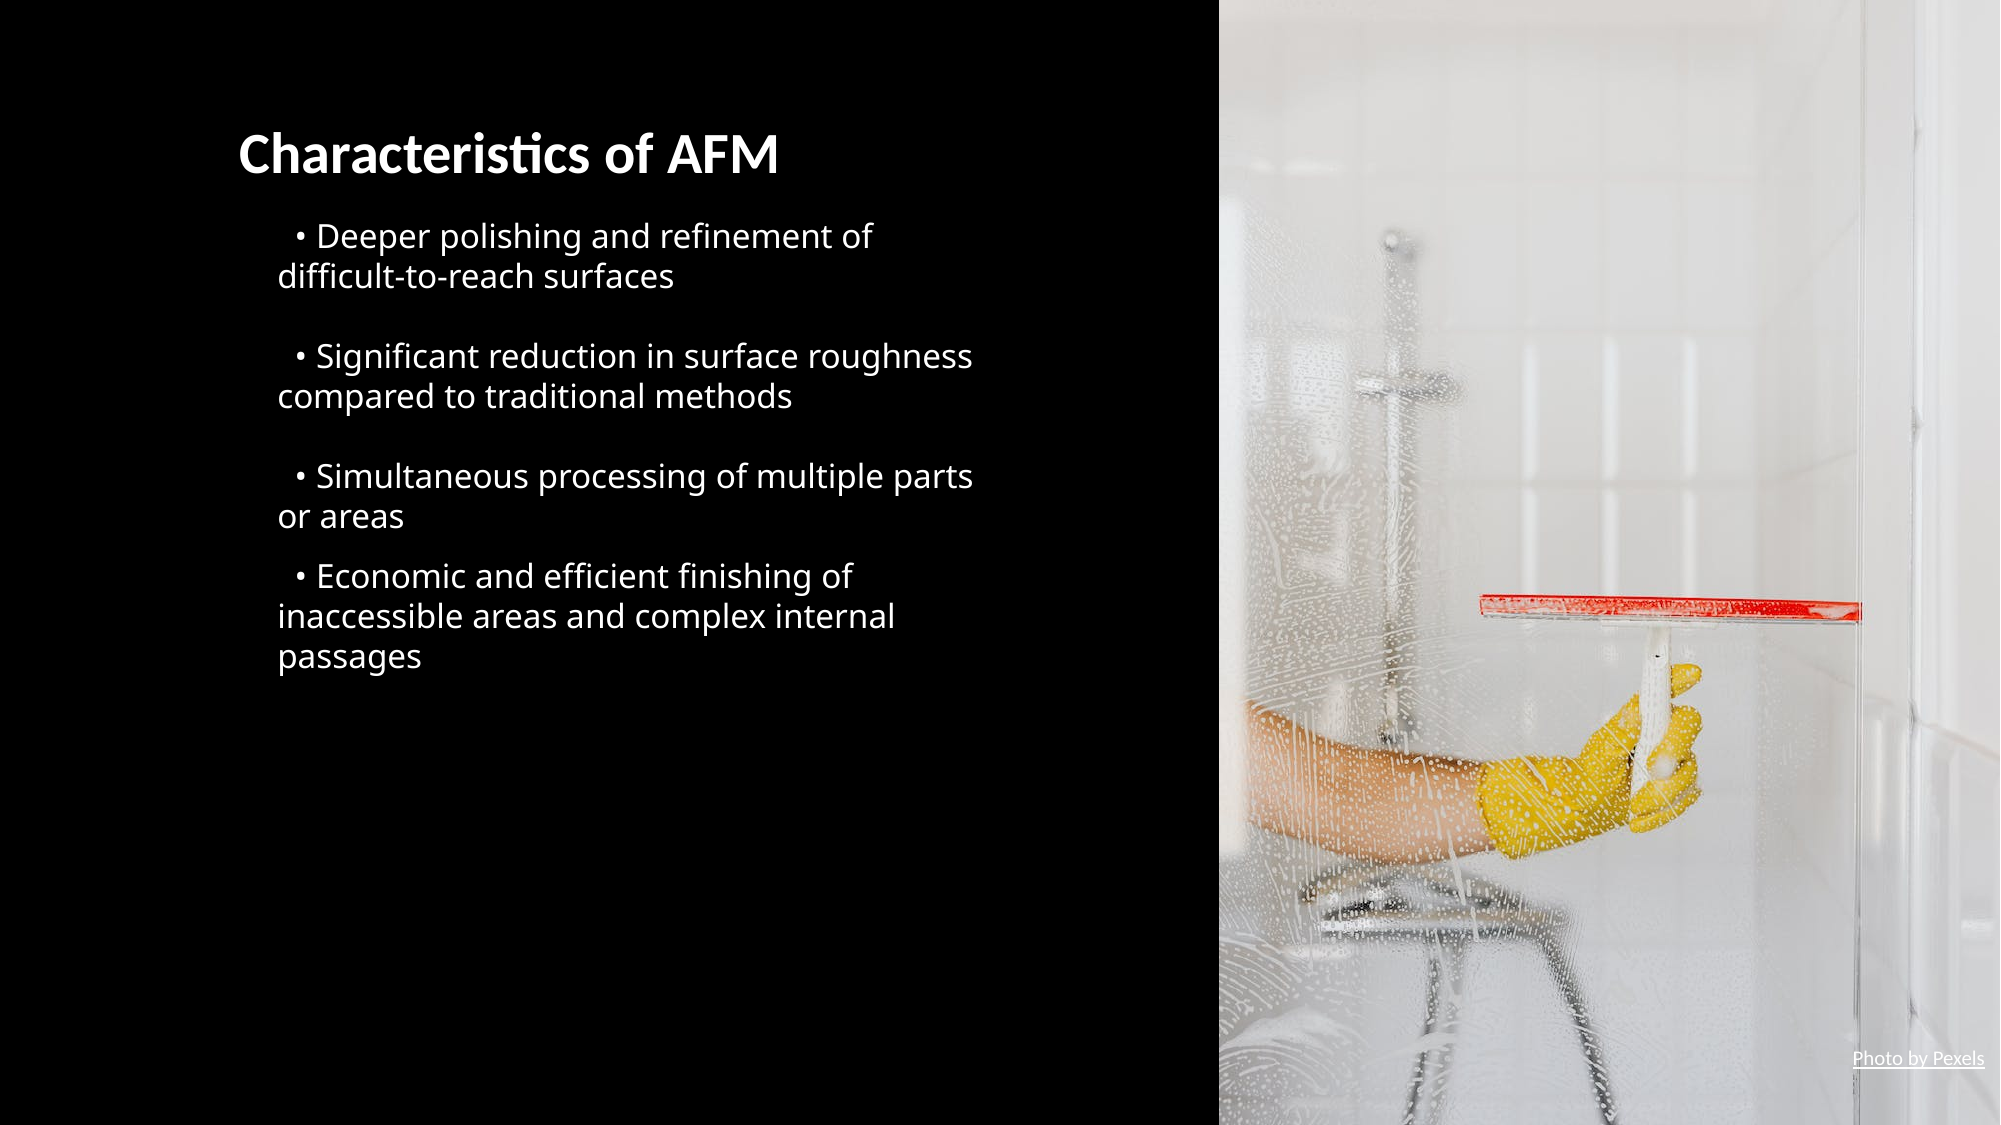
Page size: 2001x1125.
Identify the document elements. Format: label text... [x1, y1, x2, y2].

text_box • Significant reduction in surface roughness compared to traditional methods [262, 337, 1013, 413]
text_box • Economic and efficient finishing of inaccessible areas and complex internal passages [262, 577, 1013, 653]
text_box Characteristics of AFM [225, 112, 1219, 188]
picture [1219, 0, 2000, 1125]
text_box • Simultaneous processing of multiple parts or areas [262, 457, 1013, 533]
text_box • Deeper polishing and refinement of difficult-to-reach surfaces [262, 217, 1013, 293]
